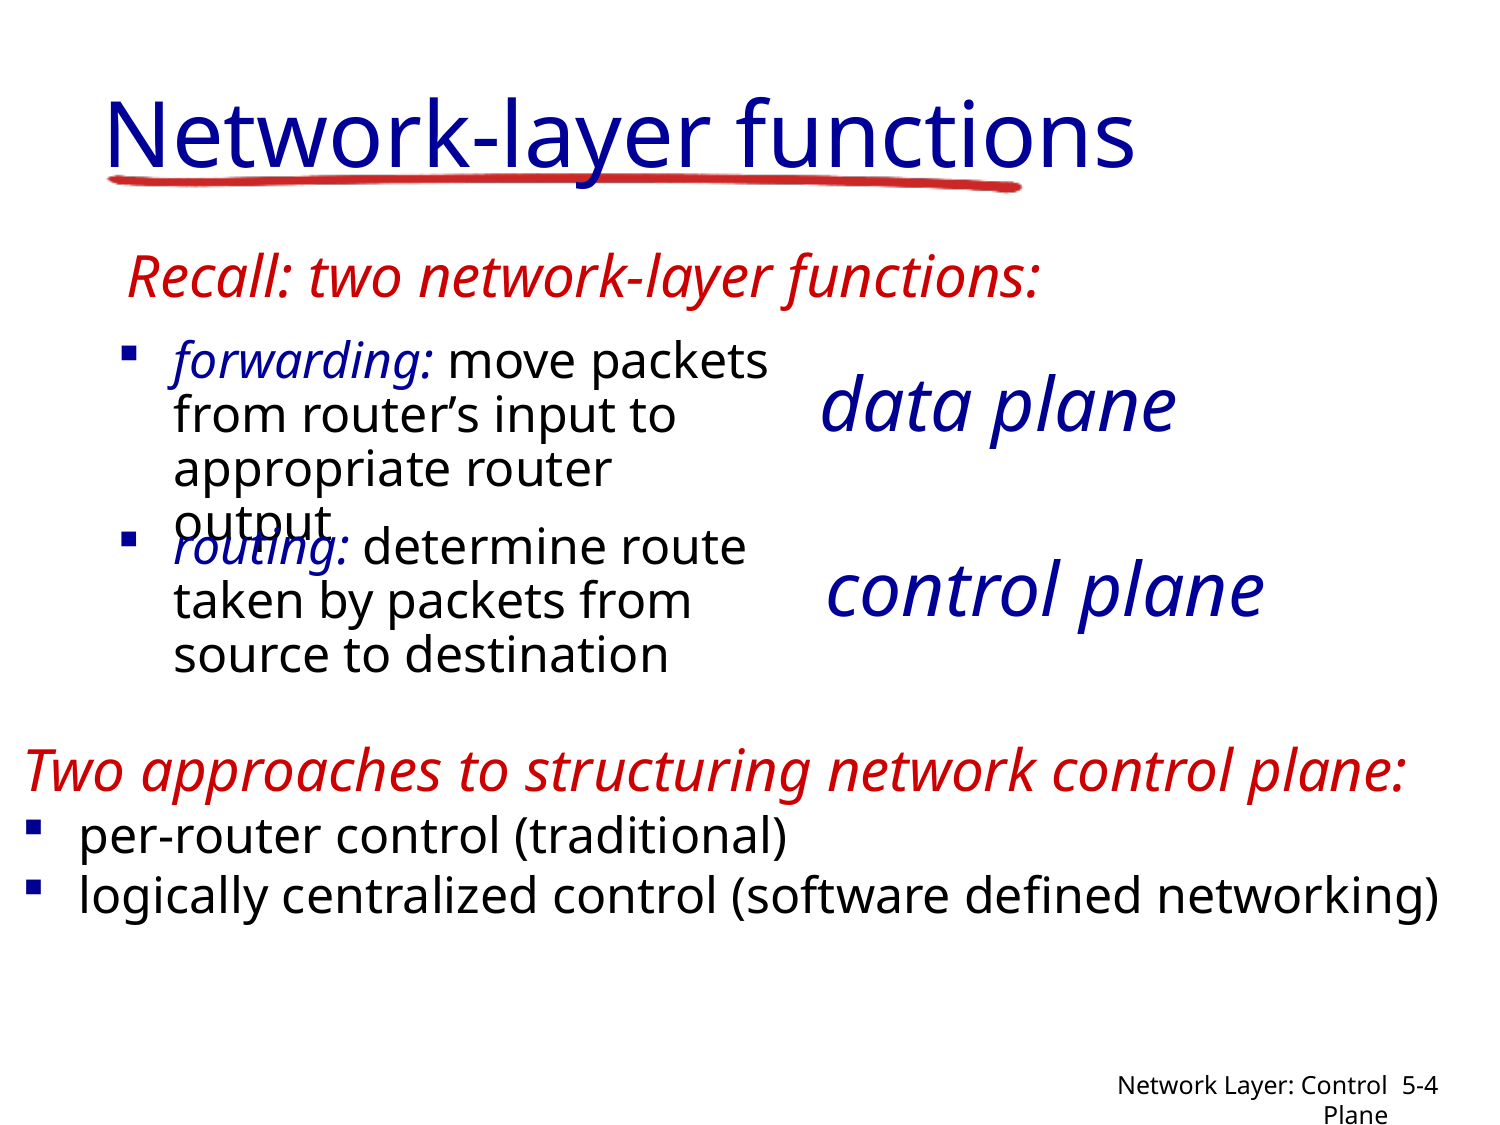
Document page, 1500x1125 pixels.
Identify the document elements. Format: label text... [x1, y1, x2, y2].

text_box Recall: two network-layer functions: [111, 242, 1061, 338]
picture [103, 169, 1033, 200]
slide_number 5-4 [1387, 1062, 1463, 1107]
footer Network Layer: Control Plane [1045, 1062, 1404, 1102]
text_box control plane [810, 548, 1351, 682]
text_box data plane [804, 362, 1279, 477]
title Network-layer functions [87, 37, 1363, 225]
text_box routing: determine route taken by packets from source to destination [102, 514, 789, 733]
text_box Two approaches to structuring network control plane: per-router control (traditional) logically centralized control (software defined networking) [7, 726, 1456, 931]
list forwarding: move packets from router’s input to appropriate router output [102, 328, 789, 514]
